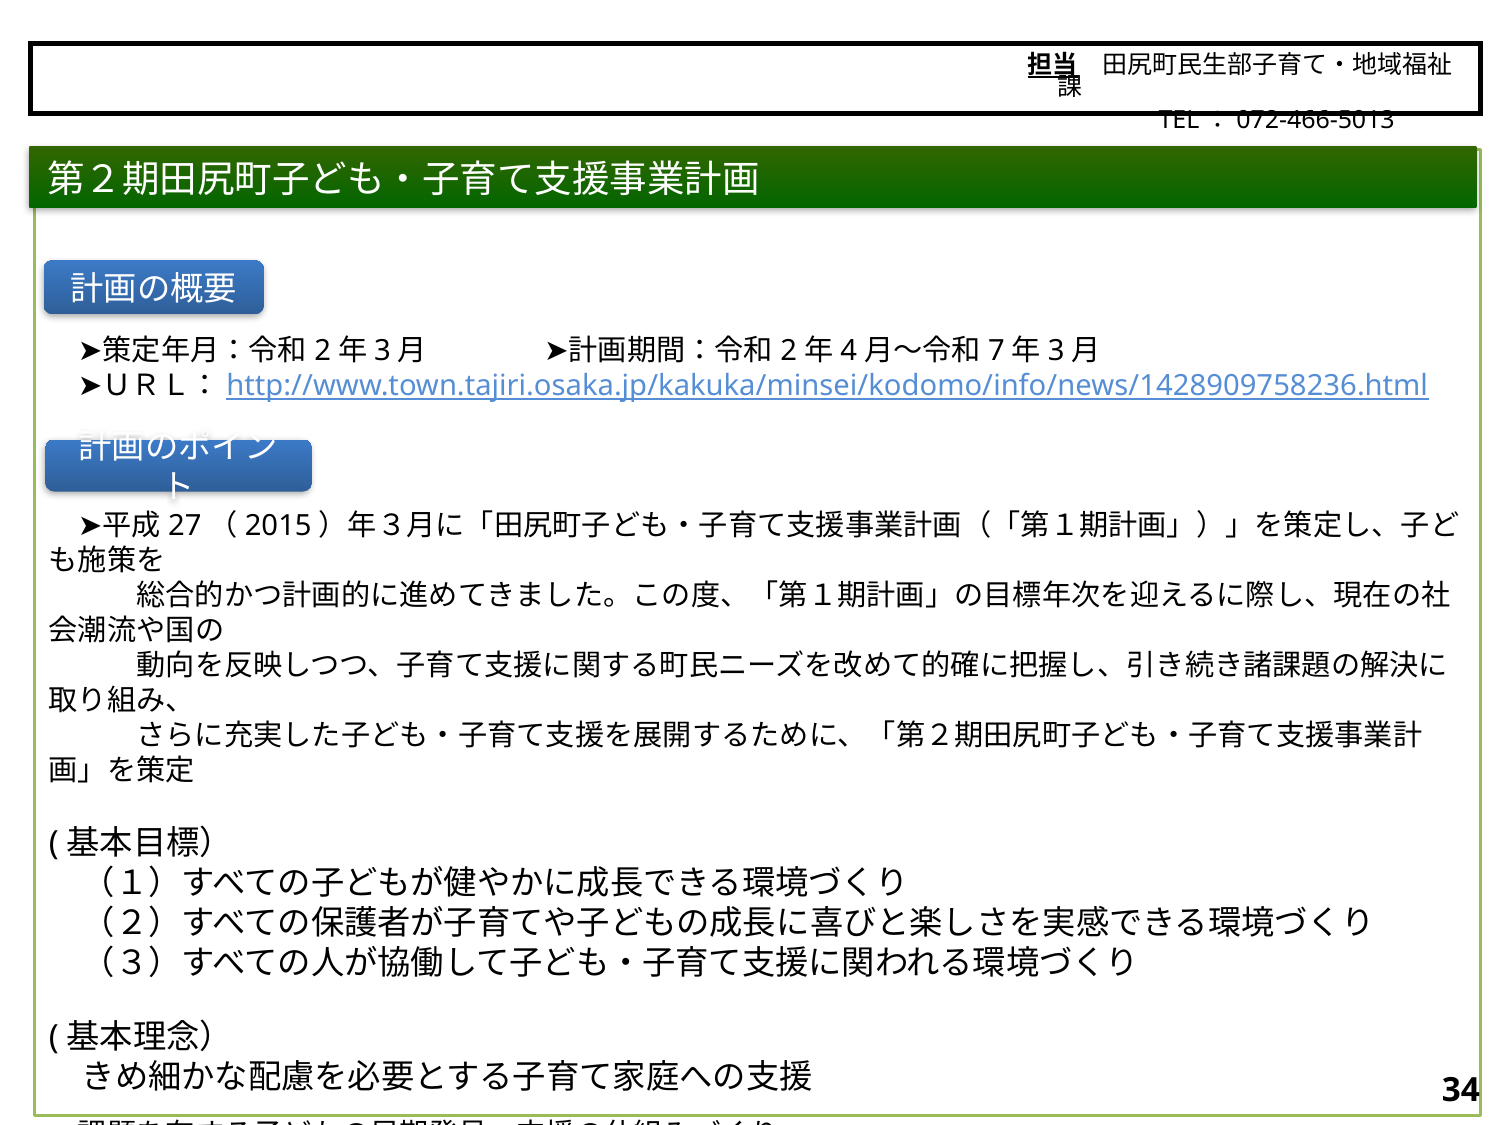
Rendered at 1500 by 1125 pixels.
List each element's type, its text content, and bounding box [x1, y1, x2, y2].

text_box 計画のポイント [45, 439, 312, 492]
text_box 担当 田尻町民生部子育て・地域福祉課 TEL：072-466-5013 [1009, 40, 1479, 112]
text_box 第２期田尻町子ども・子育て支援事業計画 [29, 146, 1477, 208]
text_box 田尻町 [30, 43, 1481, 114]
text_box 計画の概要 [43, 260, 264, 315]
text_box ➤策定年月：令和2年3月 ➤計画期間：令和2年4月～令和7年3月 ➤ＵＲＬ：http://www.town.tajiri.osaka.jp/kakuka/minsei/kodomo/info/news/1428909758236.html ➤平成27（2015）年３月に「田尻町子ども・子育て支援事業計画（「第１期計画」）」を策定し、子ども施策を 総合的かつ計画的に進めてきました。この度、「第１期計画」の目標年次を迎えるに際し、現在の社会潮流や国の 動向を反映しつつ、子育て支援に関する町民ニーズを改めて的確に把握し、引き続き諸課題の解決に取り組み、 さらに充実した子ども・子育て支援を展開するために、「第２期田尻町子ども・子育て支援事業計画」を策定 (基本目標） （１）すべての子どもが健やかに成長できる環境づくり （２）すべての保護者が子育てや子どもの成長に喜びと楽しさを実感できる環境づくり （３）すべての人が協働して子ども・子育て支援に関われる環境づくり (基本理念） きめ細かな配慮を必要とする子育て家庭への支援 ・課題を有する子どもの早期発見・支援の仕組みづくり 〇スクールソーシャルワーカーやスクールカウンセラー、コミュニティソーシャルワーカー、教育委員会部局、福祉部局等 の連携を促進し課題を有する子どもたちを早期発見し、支援につなげる体制を強化していきます。 [32, 209, 1483, 1117]
slide_number 33 [1144, 1060, 1495, 1121]
